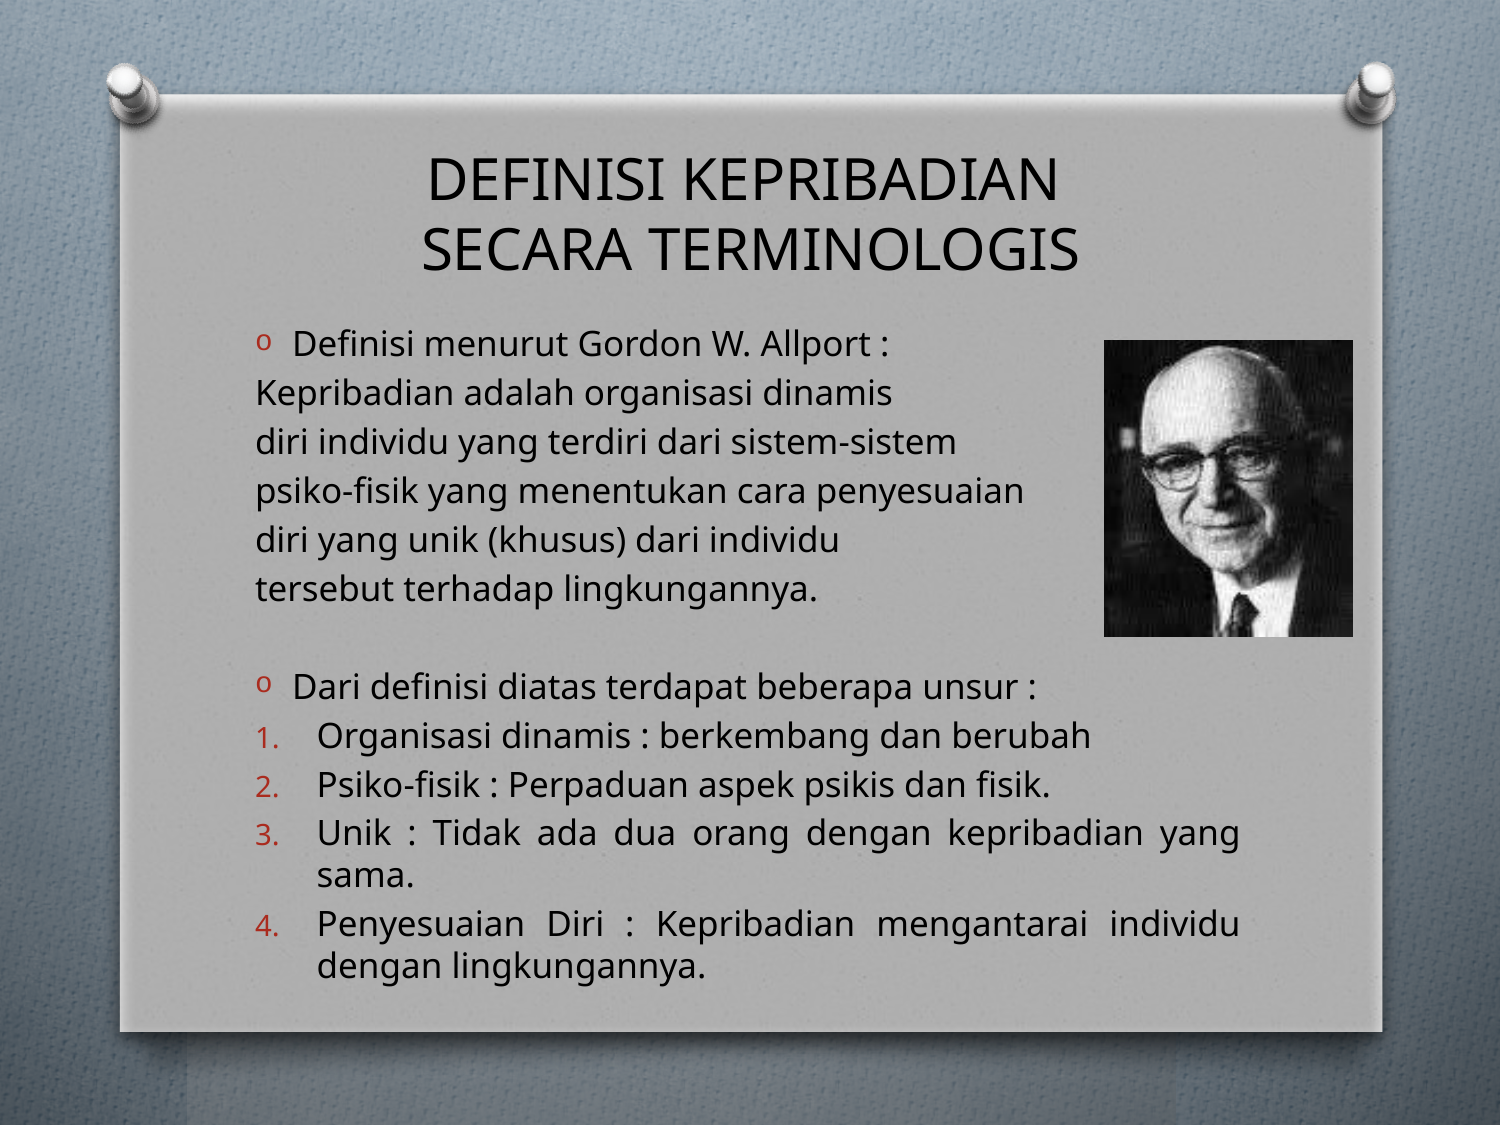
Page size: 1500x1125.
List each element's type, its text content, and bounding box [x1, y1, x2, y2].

picture [75, 29, 198, 153]
picture [1317, 35, 1439, 156]
title DEFINISI KEPRIBADIAN SECARA TERMINOLOGIS [179, 134, 1323, 291]
picture [1104, 340, 1353, 637]
list Definisi menurut Gordon W. Allport : Kepribadian adalah organisasi dinamis diri individu yang terdiri dari sistem-sistem psiko-fisik yang menentukan cara penyesuaian diri yang unik (khusus) dari individu tersebut terhadap lingkungannya. Dari definisi diatas terdapat beberapa unsur : Organisasi dinamis : berkembang dan berubah Psiko-fisik : Perpaduan aspek psikis dan fisik. Unik : Tidak ada dua orang dengan kepribadian yang sama. Penyesuaian Diri : Kepribadian mengantarai individu dengan lingkungannya. [240, 314, 1257, 1000]
